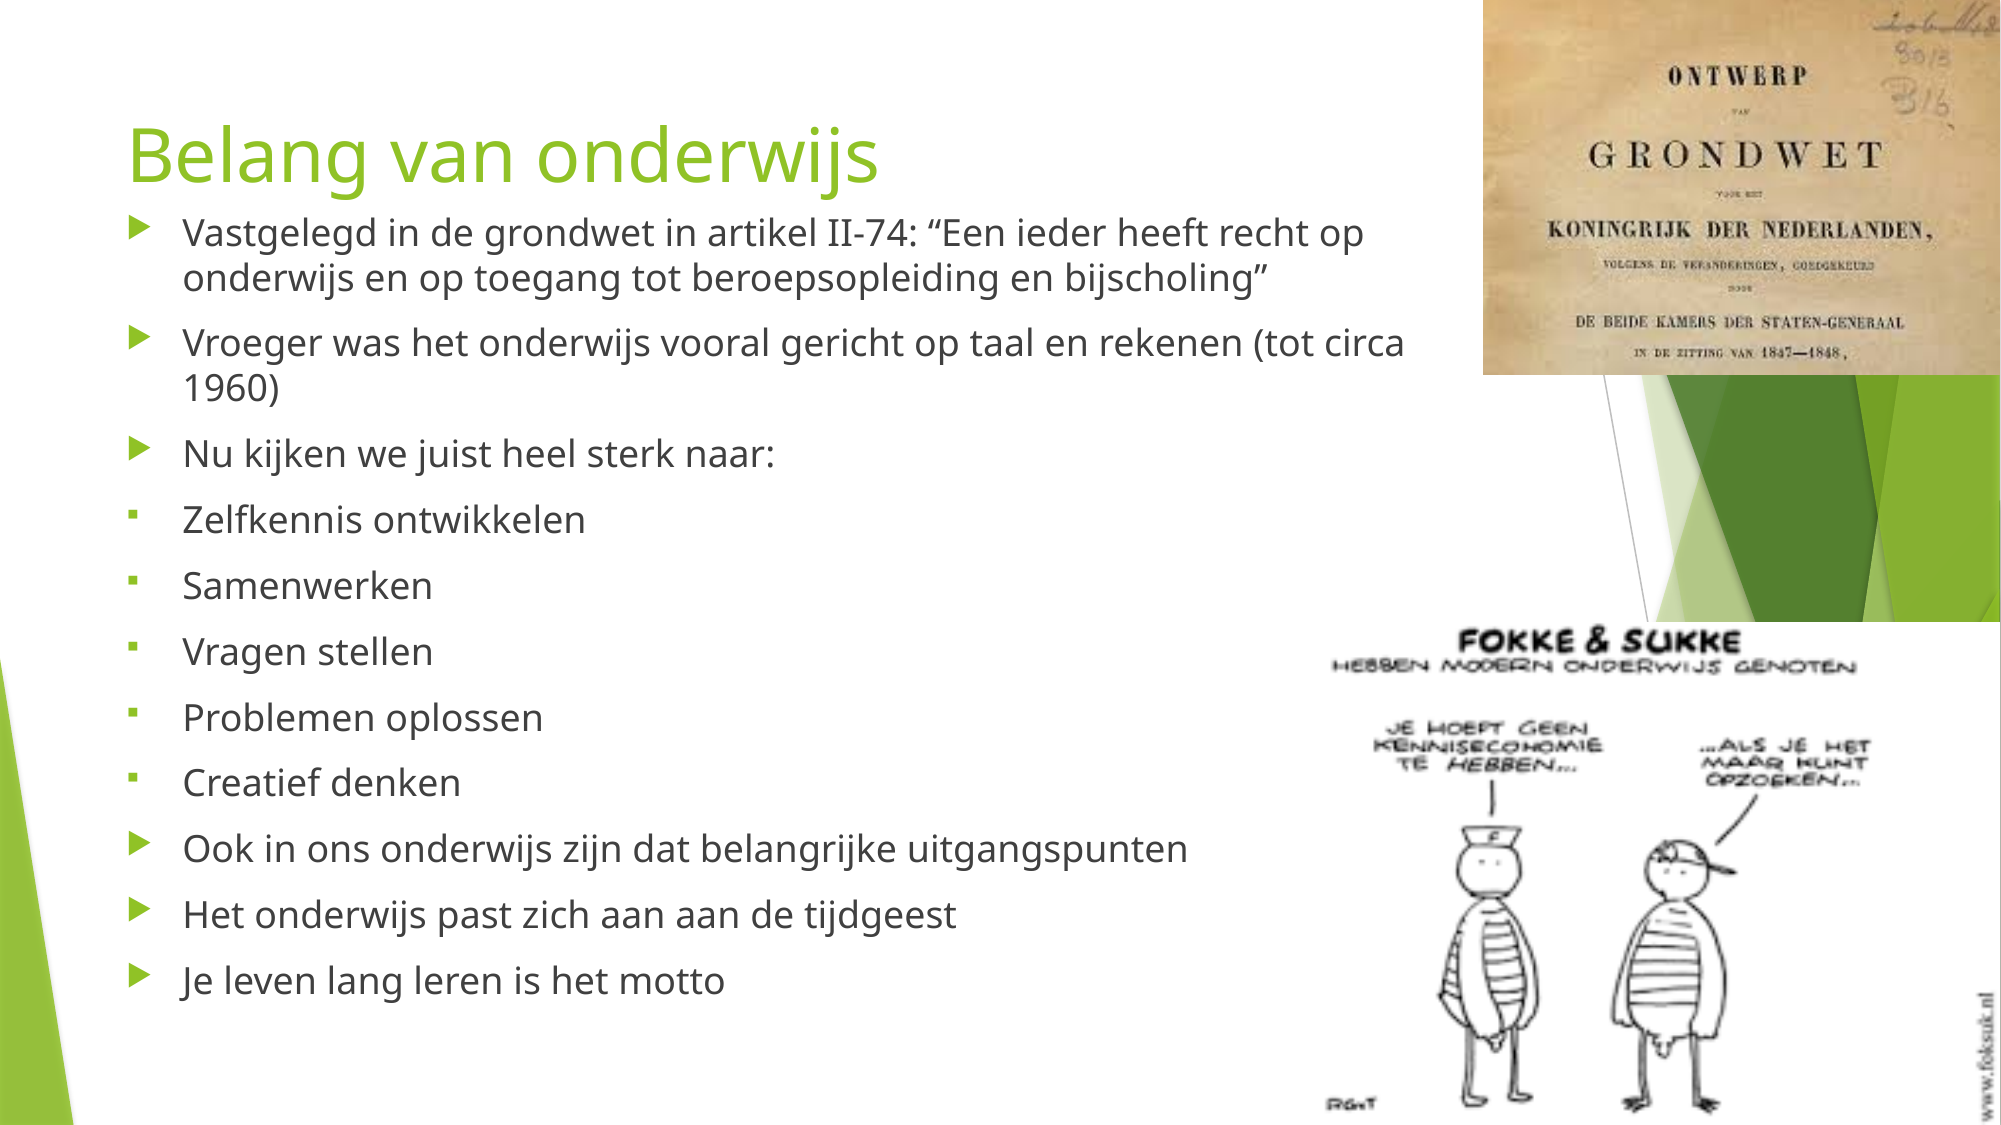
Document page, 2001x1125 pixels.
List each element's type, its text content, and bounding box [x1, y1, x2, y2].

title Belang van onderwijs [111, 99, 1477, 200]
picture [1192, 621, 2000, 1125]
picture [1482, 0, 2000, 376]
list Vastgelegd in de grondwet in artikel II-74: “Een ieder heeft recht op onderwijs en op toegang tot beroepsopleiding en bijscholing” Vroeger was het onderwijs vooral gericht op taal en rekenen (tot circa 1960) Nu kijken we juist heel sterk naar: Zelfkennis ontwikkelen Samenwerken Vragen stellen Problemen oplossen Creatief denken Ook in ons onderwijs zijn dat belangrijke uitgangspunten Het onderwijs past zich aan aan de tijdgeest Je leven lang leren is het motto [111, 200, 1522, 1088]
